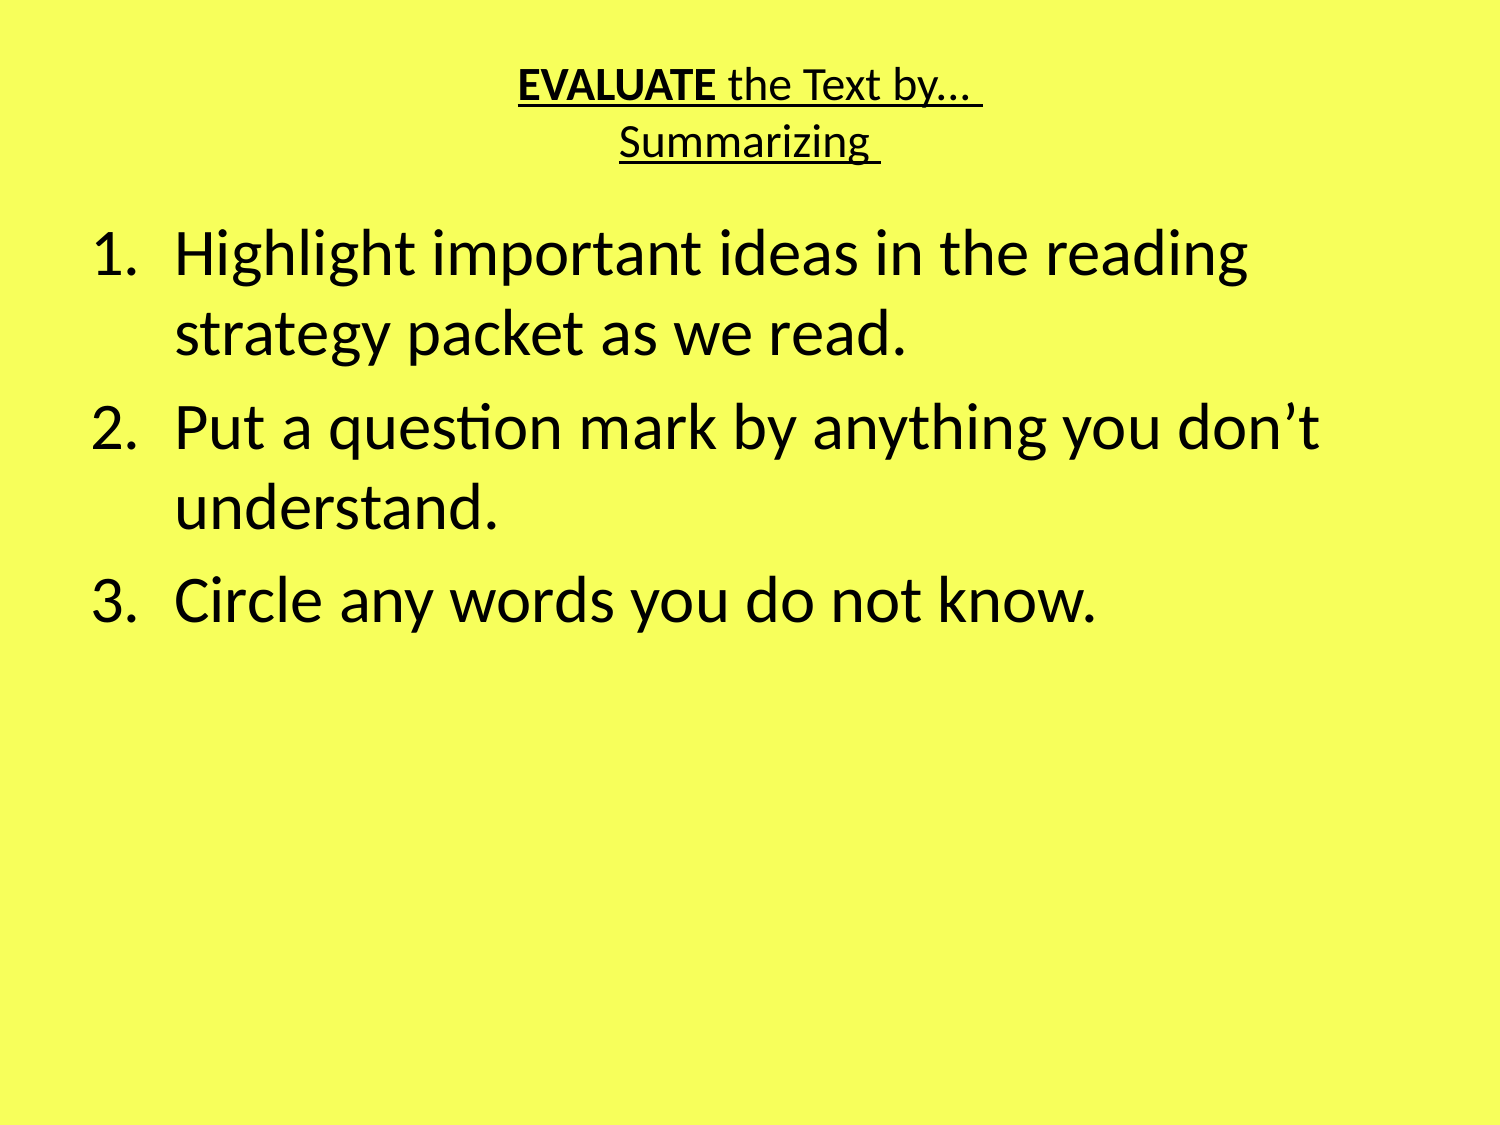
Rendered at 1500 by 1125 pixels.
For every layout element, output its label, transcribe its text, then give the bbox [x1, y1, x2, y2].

title EVALUATE the Text by... Summarizing [0, 45, 1500, 233]
list Highlight important ideas in the reading strategy packet as we read. Put a question mark by anything you don’t understand. Circle any words you do not know. [75, 201, 1425, 1005]
